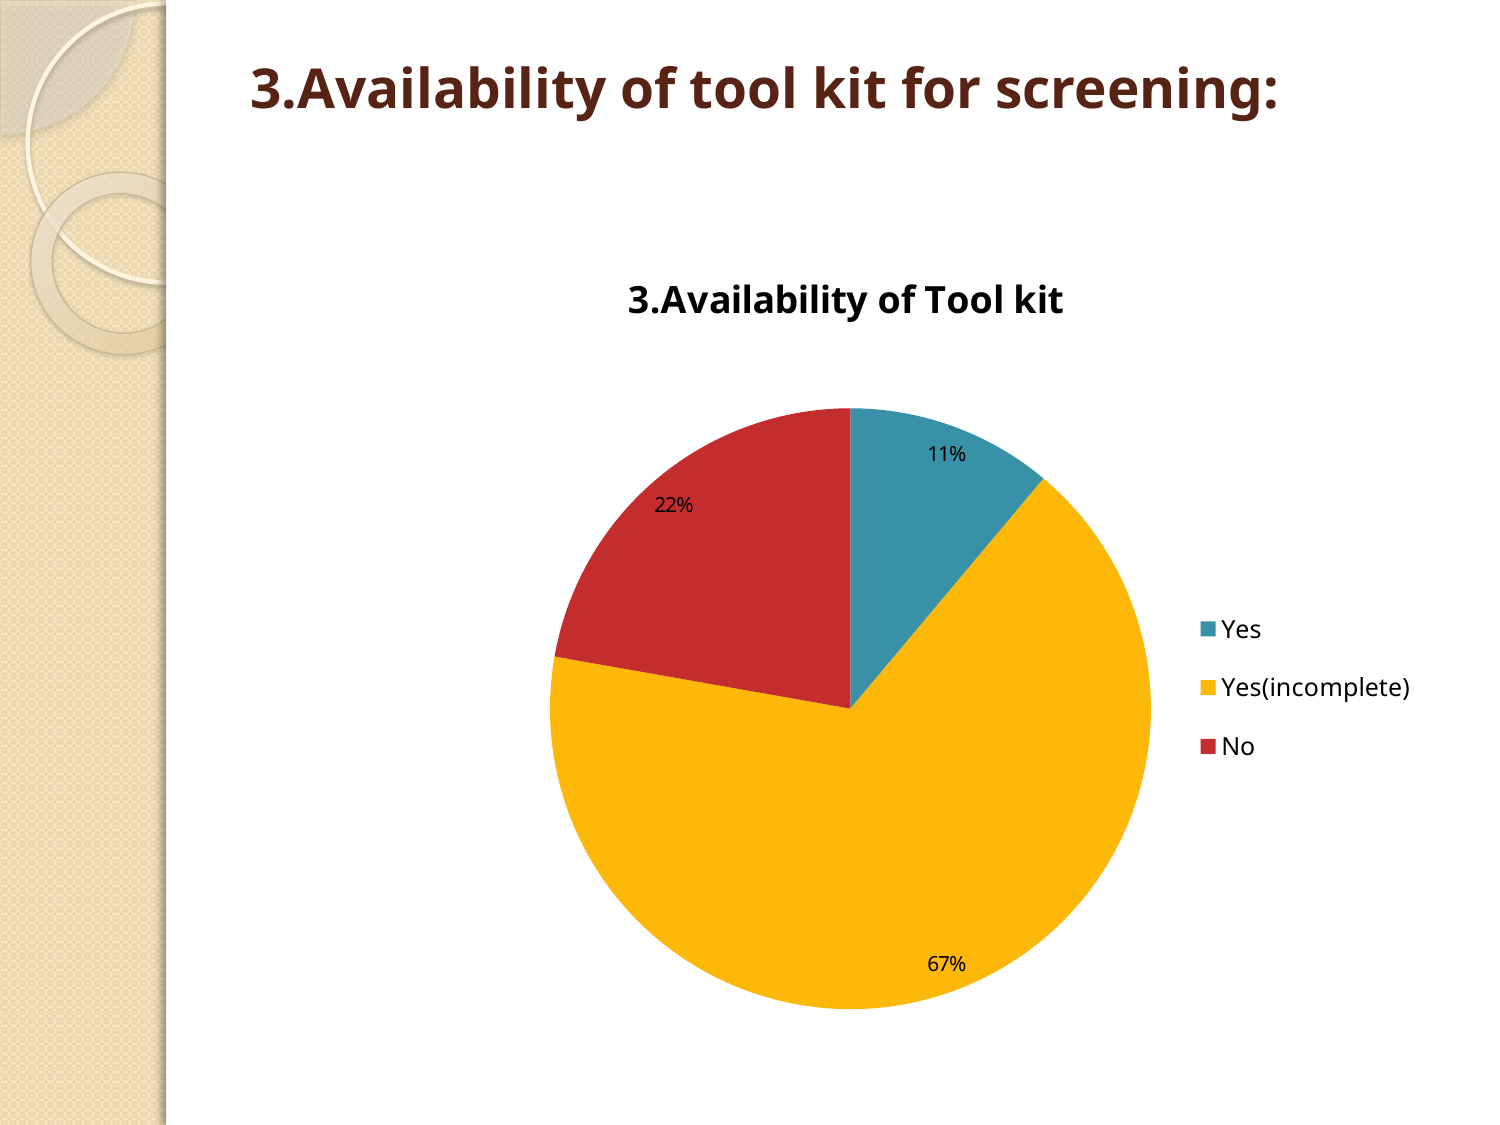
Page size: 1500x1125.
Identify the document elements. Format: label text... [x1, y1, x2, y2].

title 3.Availability of tool kit for screening: [235, 45, 1466, 233]
chart [235, 237, 1466, 1026]
